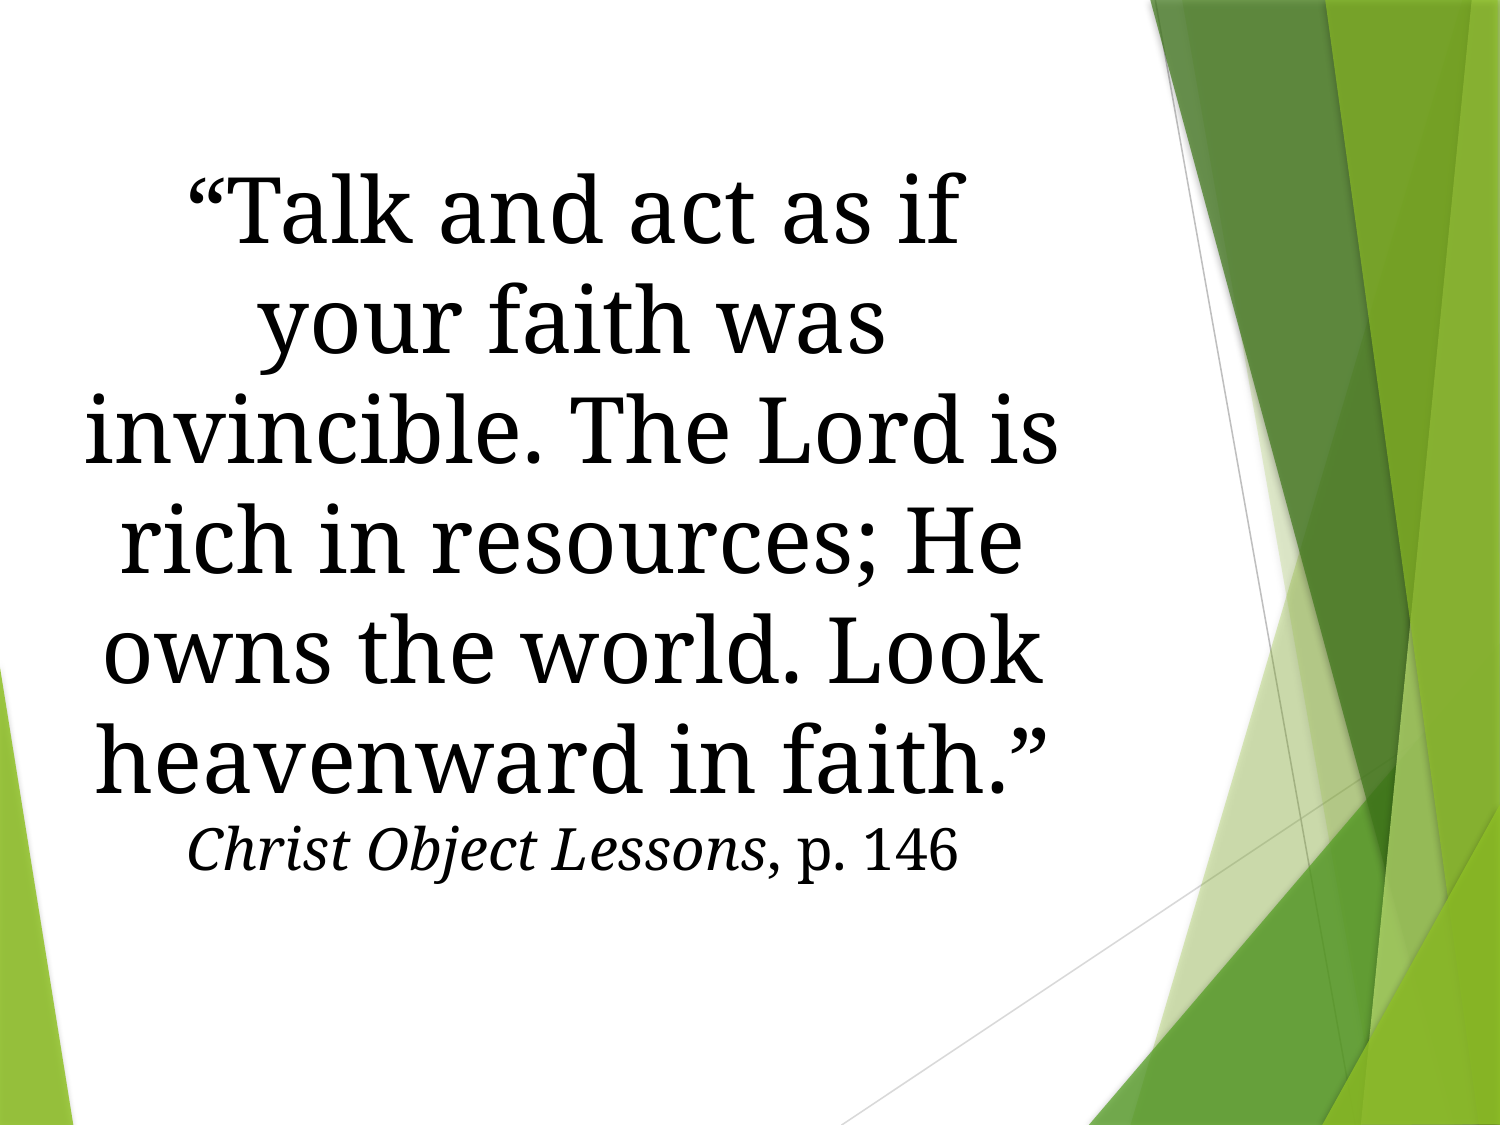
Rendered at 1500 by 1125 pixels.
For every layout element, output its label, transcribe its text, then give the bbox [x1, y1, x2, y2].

text_box “Talk and act as if your faith was invincible. The Lord is rich in resources; He owns the world. Look heavenward in faith.” Christ Object Lessons, p. 146 [74, 205, 1125, 829]
